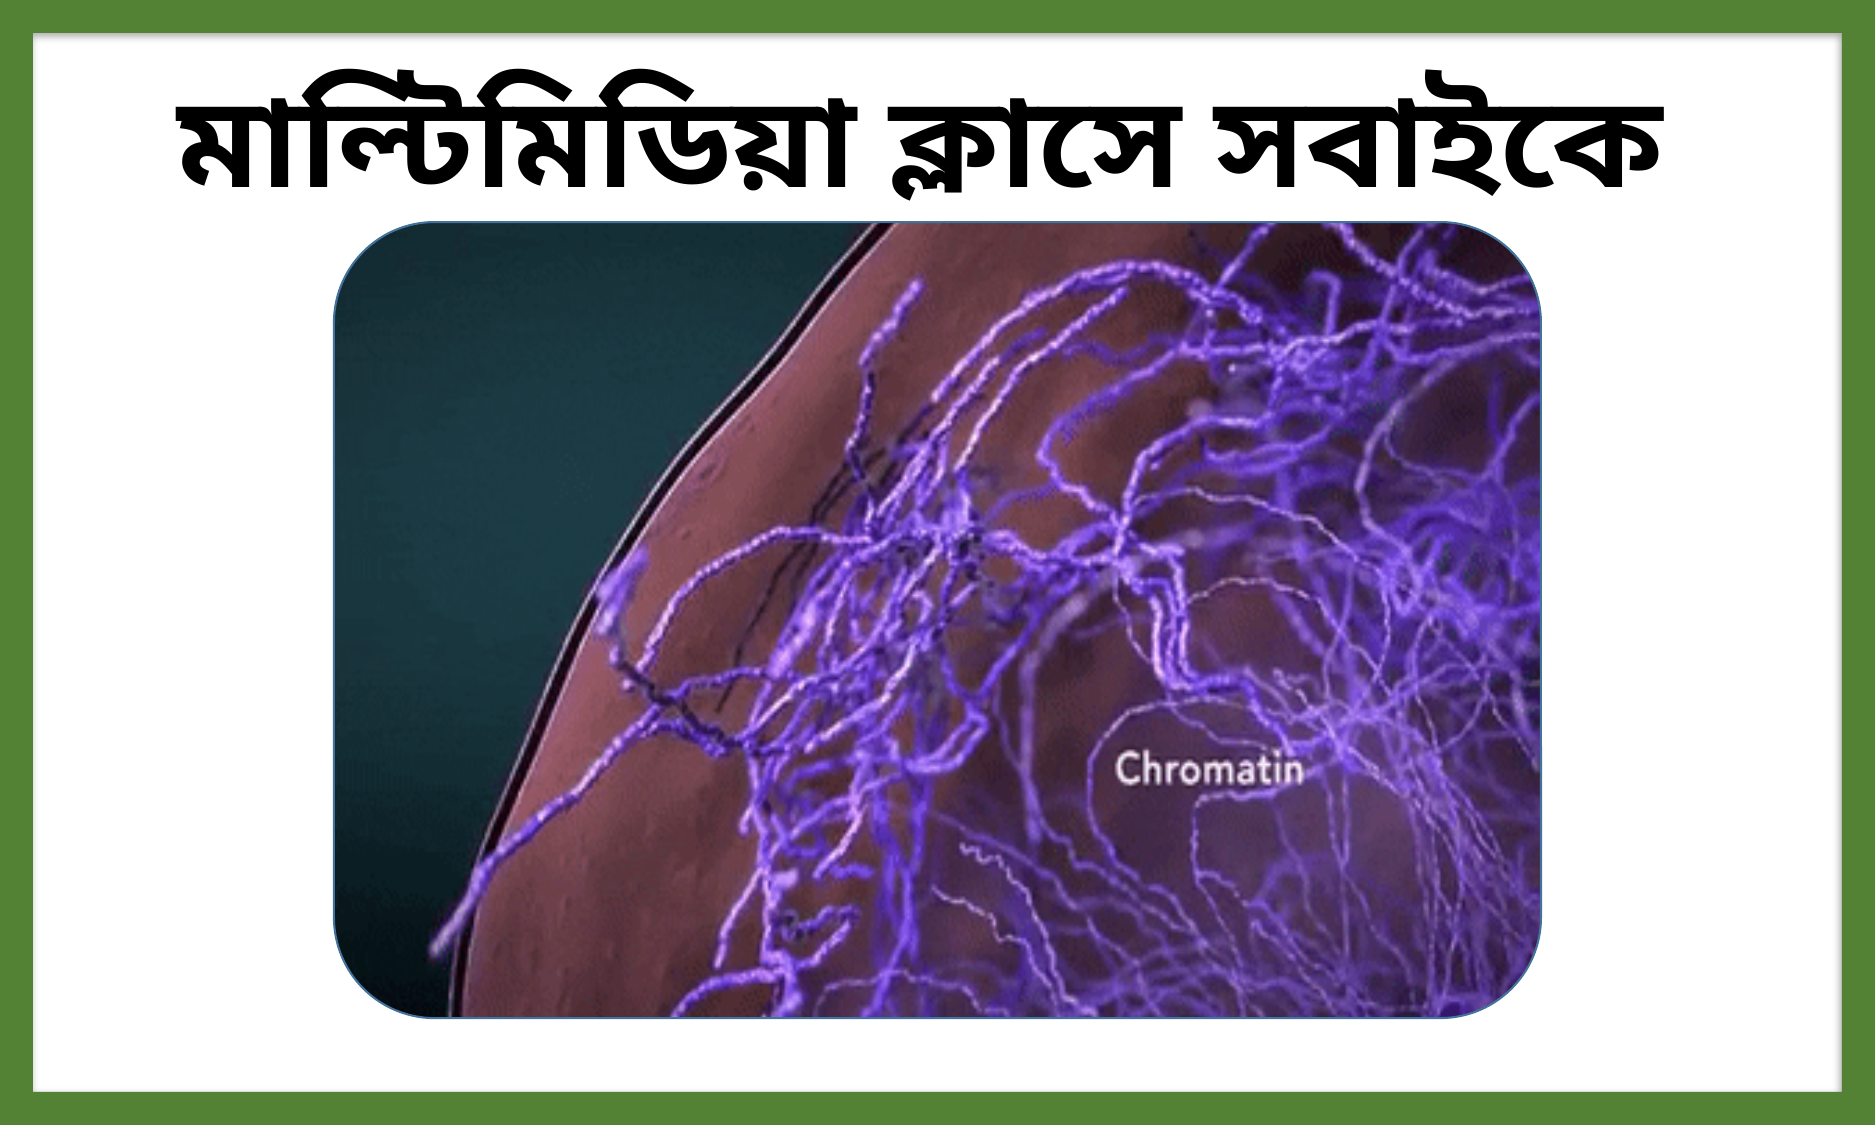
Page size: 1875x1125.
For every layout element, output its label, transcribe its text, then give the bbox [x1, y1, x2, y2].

text_box [332, 221, 1543, 1020]
text_box মাল্টিমিডিয়া ক্লাসে সবাইকে স্বাগতম [128, 50, 1711, 375]
